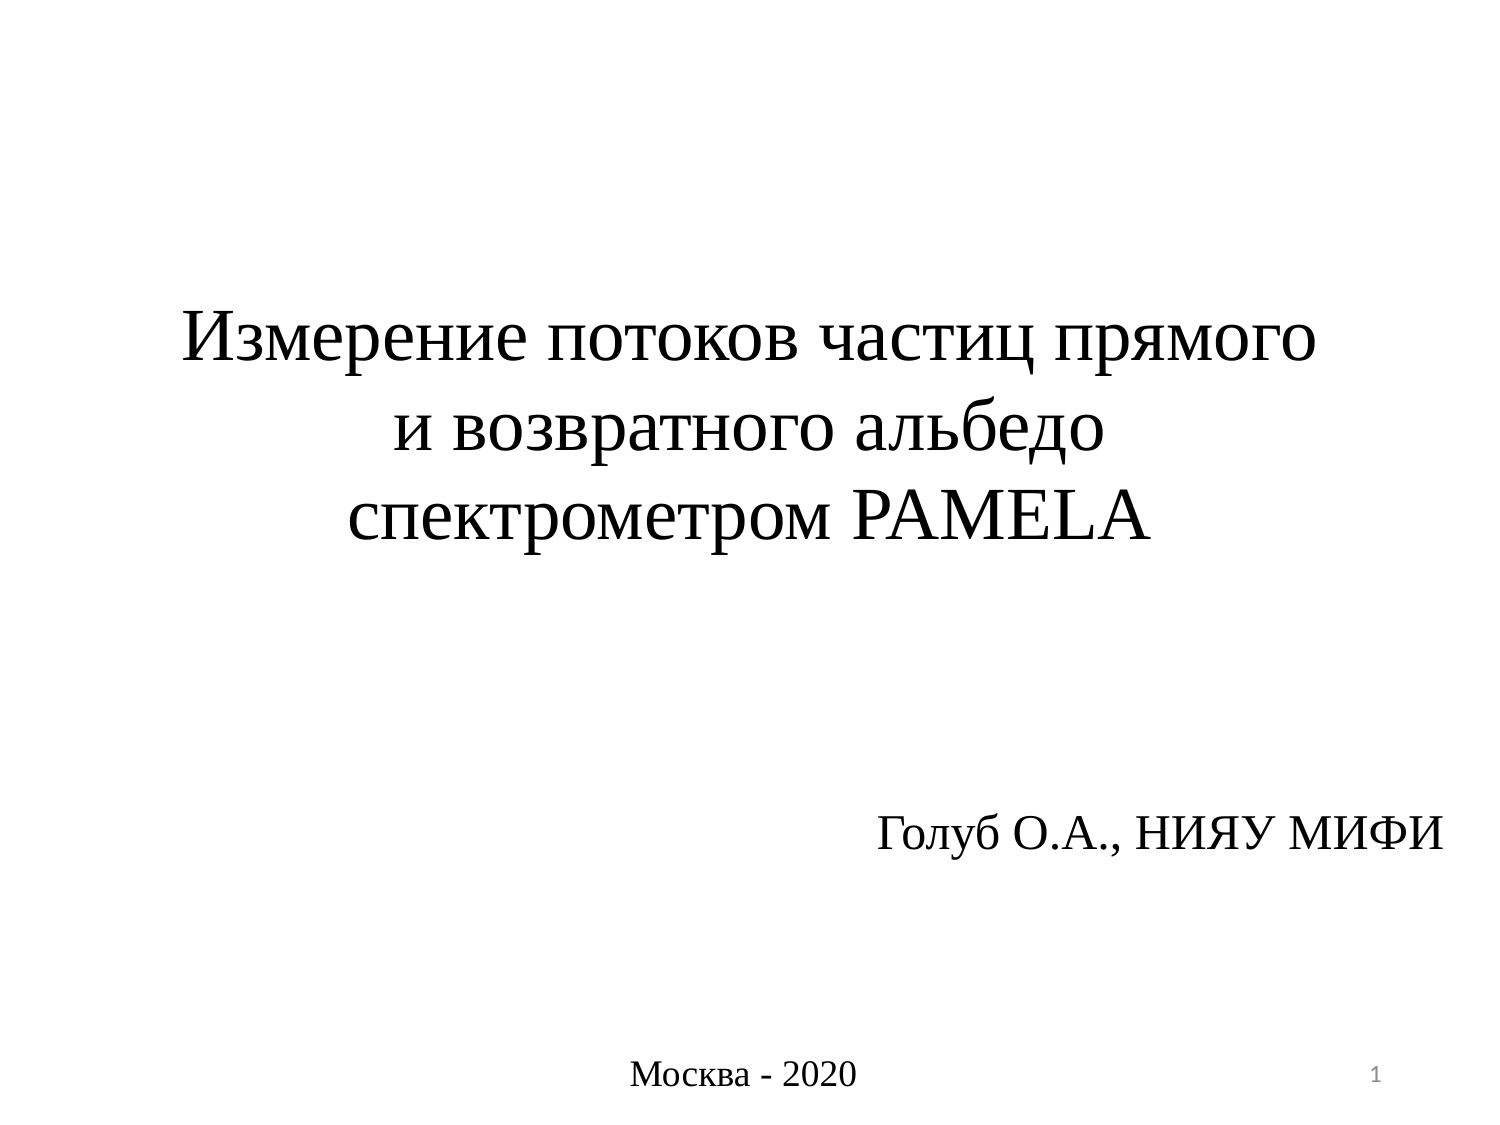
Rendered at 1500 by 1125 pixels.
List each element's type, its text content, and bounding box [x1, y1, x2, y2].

text_box Измерение потоков частиц прямого и возвратного альбедо спектрометром PAMELA [159, 206, 1341, 563]
text_box Москва - 2020 [501, 1041, 995, 1102]
text_box 1 [1059, 1042, 1397, 1103]
text_box Голуб О.А., НИЯУ МИФИ [41, 792, 1459, 906]
